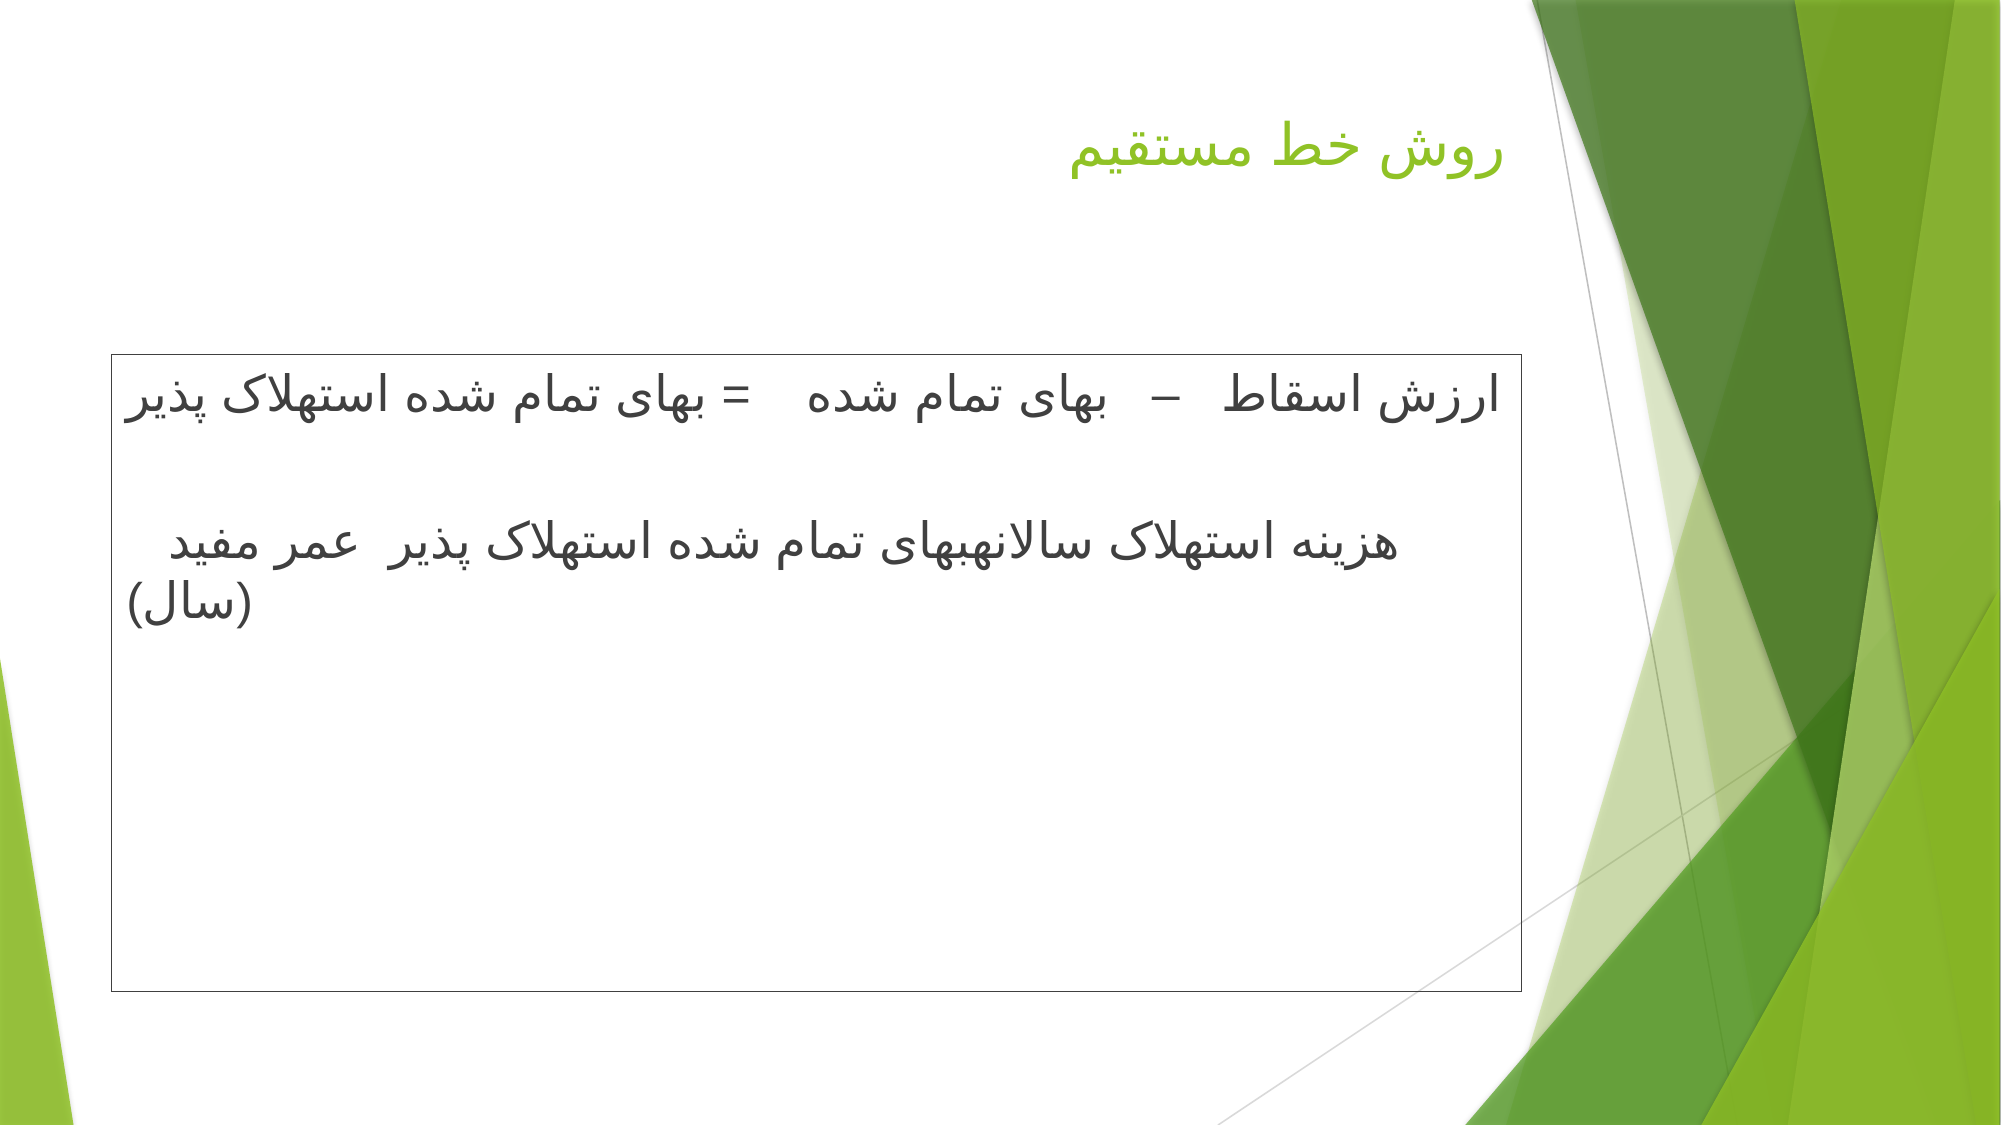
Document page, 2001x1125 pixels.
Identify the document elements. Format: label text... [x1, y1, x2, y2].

title روش خط مستقیم [111, 99, 1522, 317]
